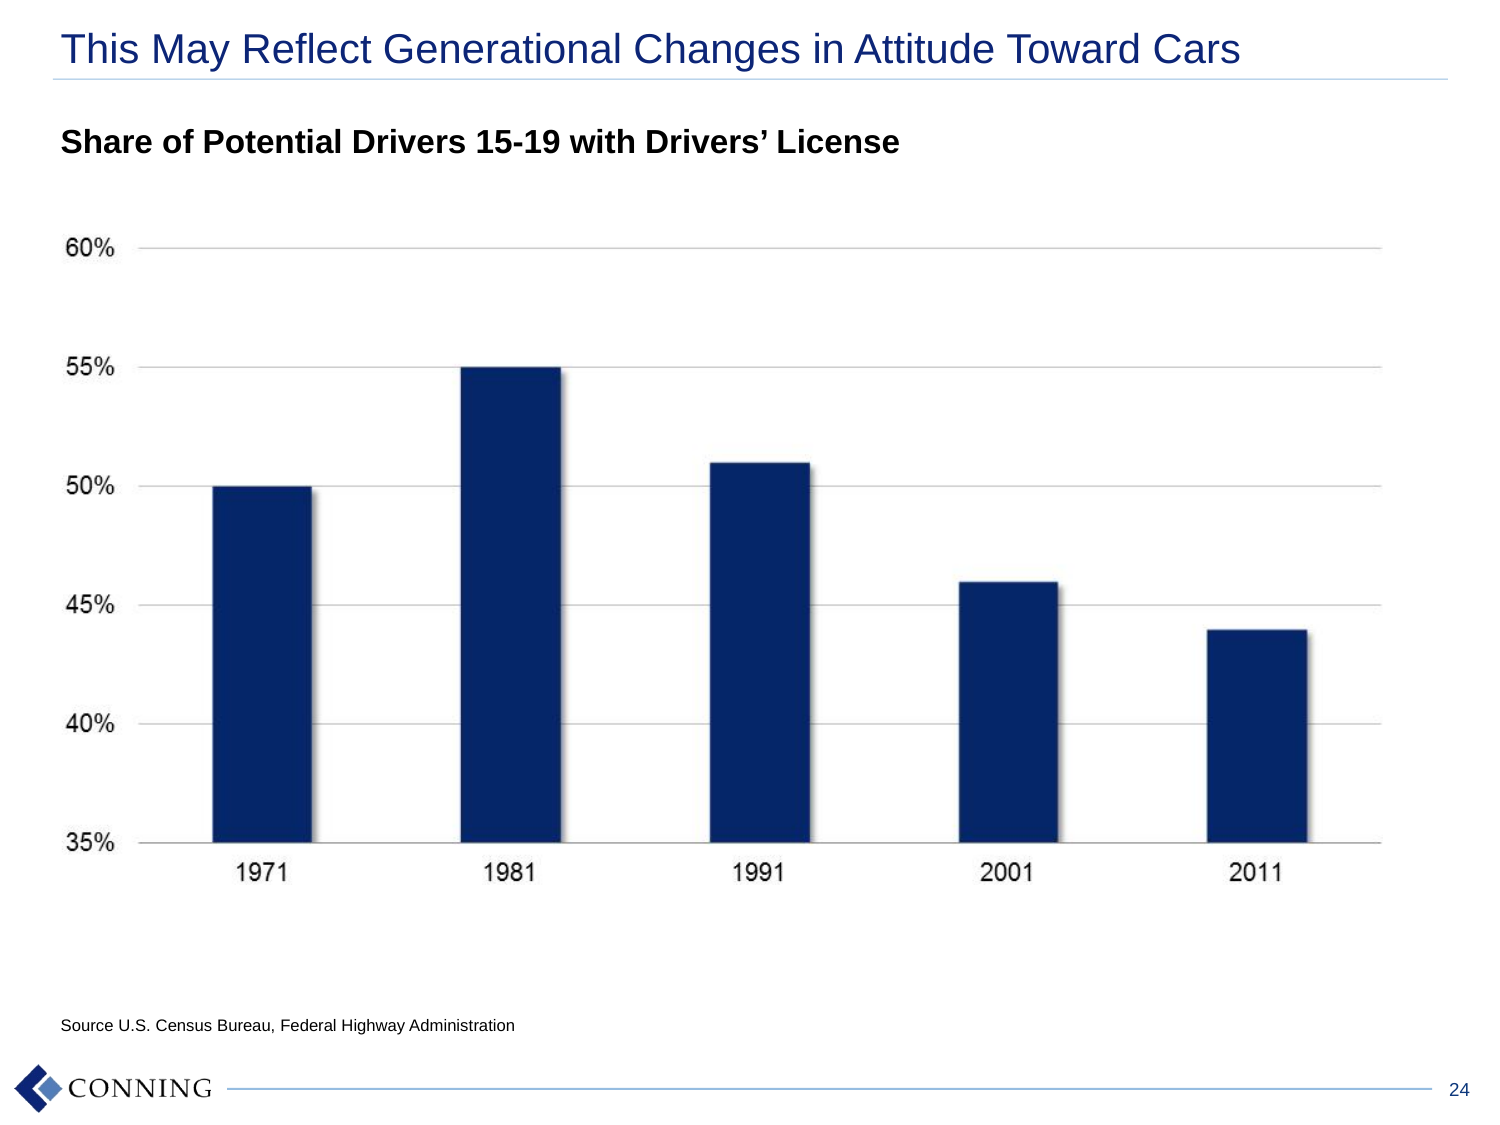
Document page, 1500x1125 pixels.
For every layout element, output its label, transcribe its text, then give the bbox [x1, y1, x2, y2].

picture [52, 224, 1403, 901]
title This May Reflect Generational Changes in Attitude Toward Cars [53, 0, 1449, 80]
list Share of Potential Drivers 15-19 with Drivers’ License [53, 112, 1447, 937]
picture [14, 1064, 211, 1113]
slide_number 24 [1432, 1065, 1486, 1114]
list Source U.S. Census Bureau, Federal Highway Administration [53, 937, 1447, 1043]
